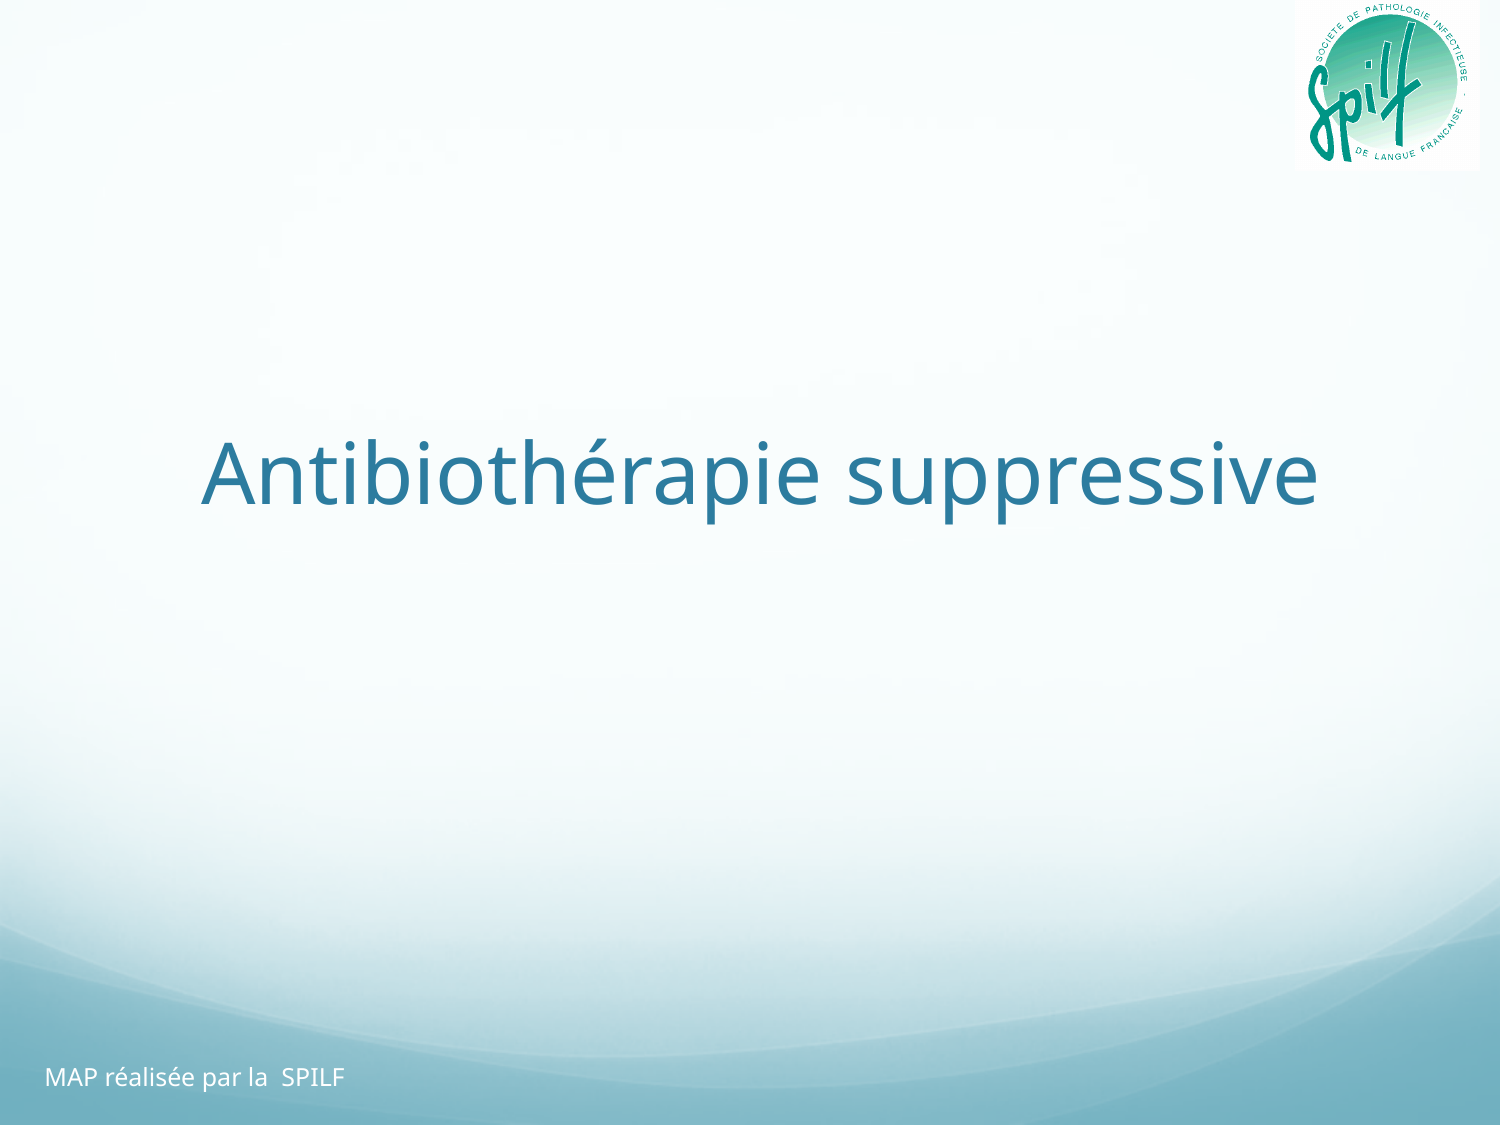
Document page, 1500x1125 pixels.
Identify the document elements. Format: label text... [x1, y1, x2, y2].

text_box MAP réalisée par la SPILF [29, 1046, 429, 1107]
picture [1295, 0, 1480, 171]
title Antibiothérapie suppressive [123, 420, 1399, 645]
